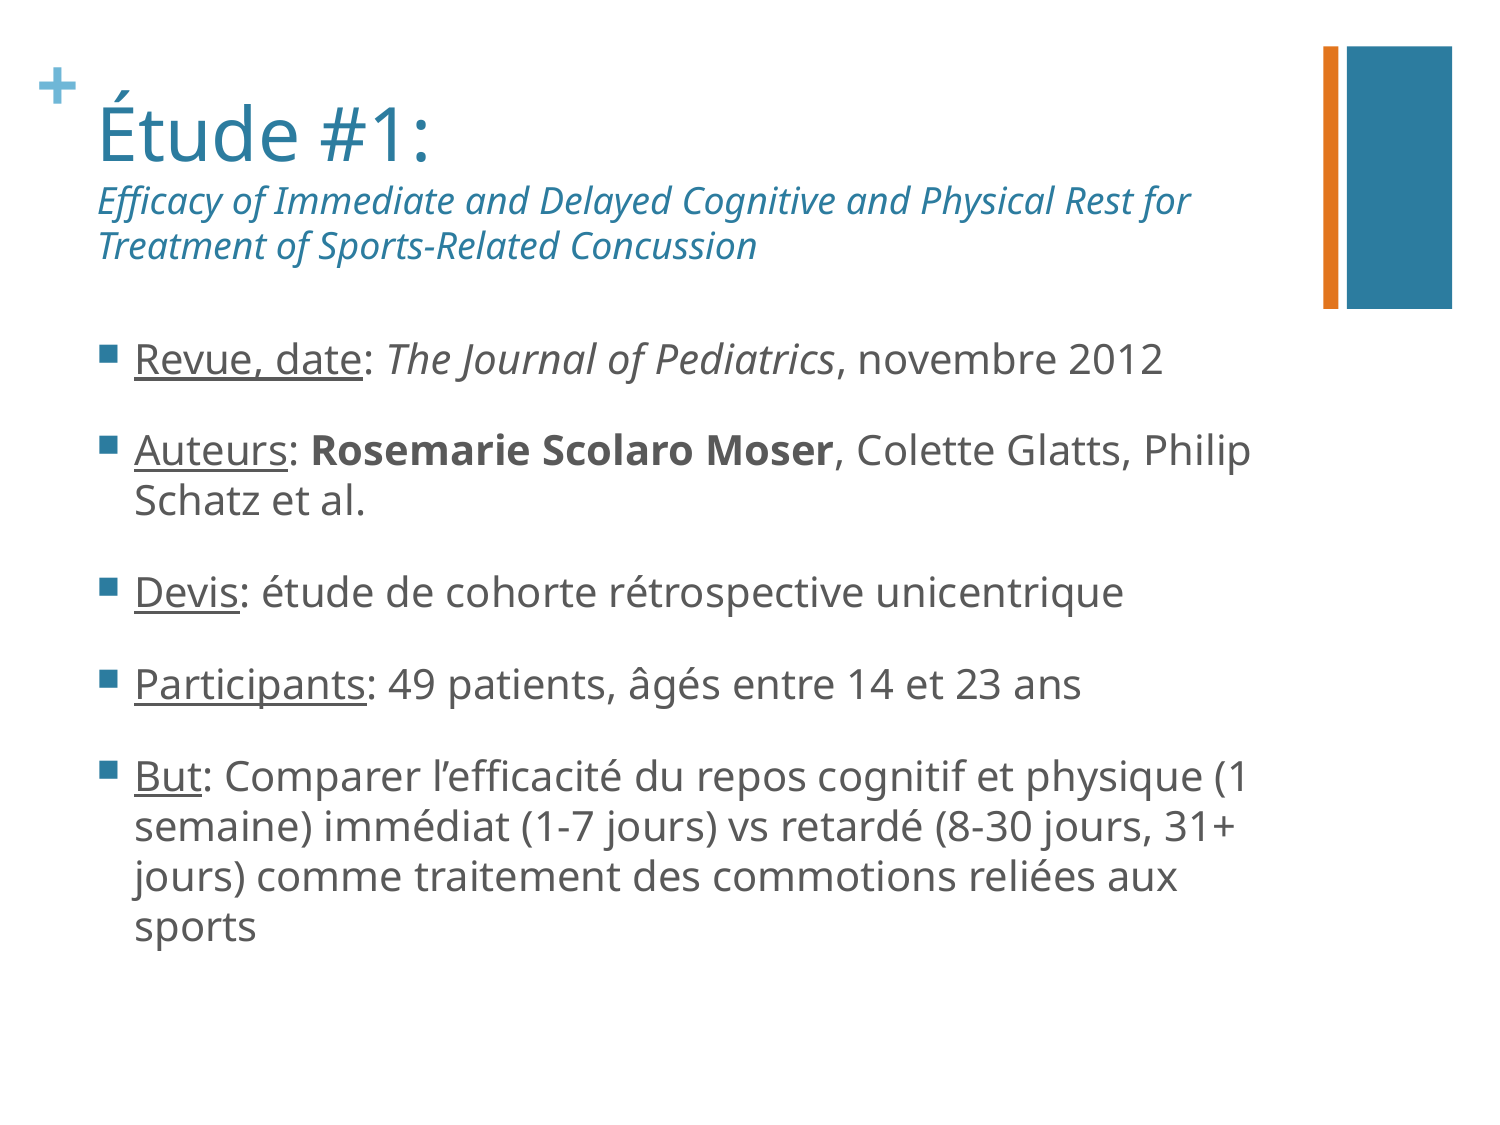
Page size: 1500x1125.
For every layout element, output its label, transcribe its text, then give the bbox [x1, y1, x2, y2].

title Étude #1: Efficacy of Immediate and Delayed Cognitive and Physical Rest for Treatment of Sports-Related Concussion [81, 79, 1322, 263]
list Revue, date: The Journal of Pediatrics, novembre 2012 Auteurs: Rosemarie Scolaro Moser, Colette Glatts, Philip Schatz et al. Devis: étude de cohorte rétrospective unicentrique Participants: 49 patients, âgés entre 14 et 23 ans But: Comparer l’efficacité du repos cognitif et physique (1 semaine) immédiat (1-7 jours) vs retardé (8-30 jours, 31+ jours) comme traitement des commotions reliées aux sports [81, 324, 1322, 1005]
